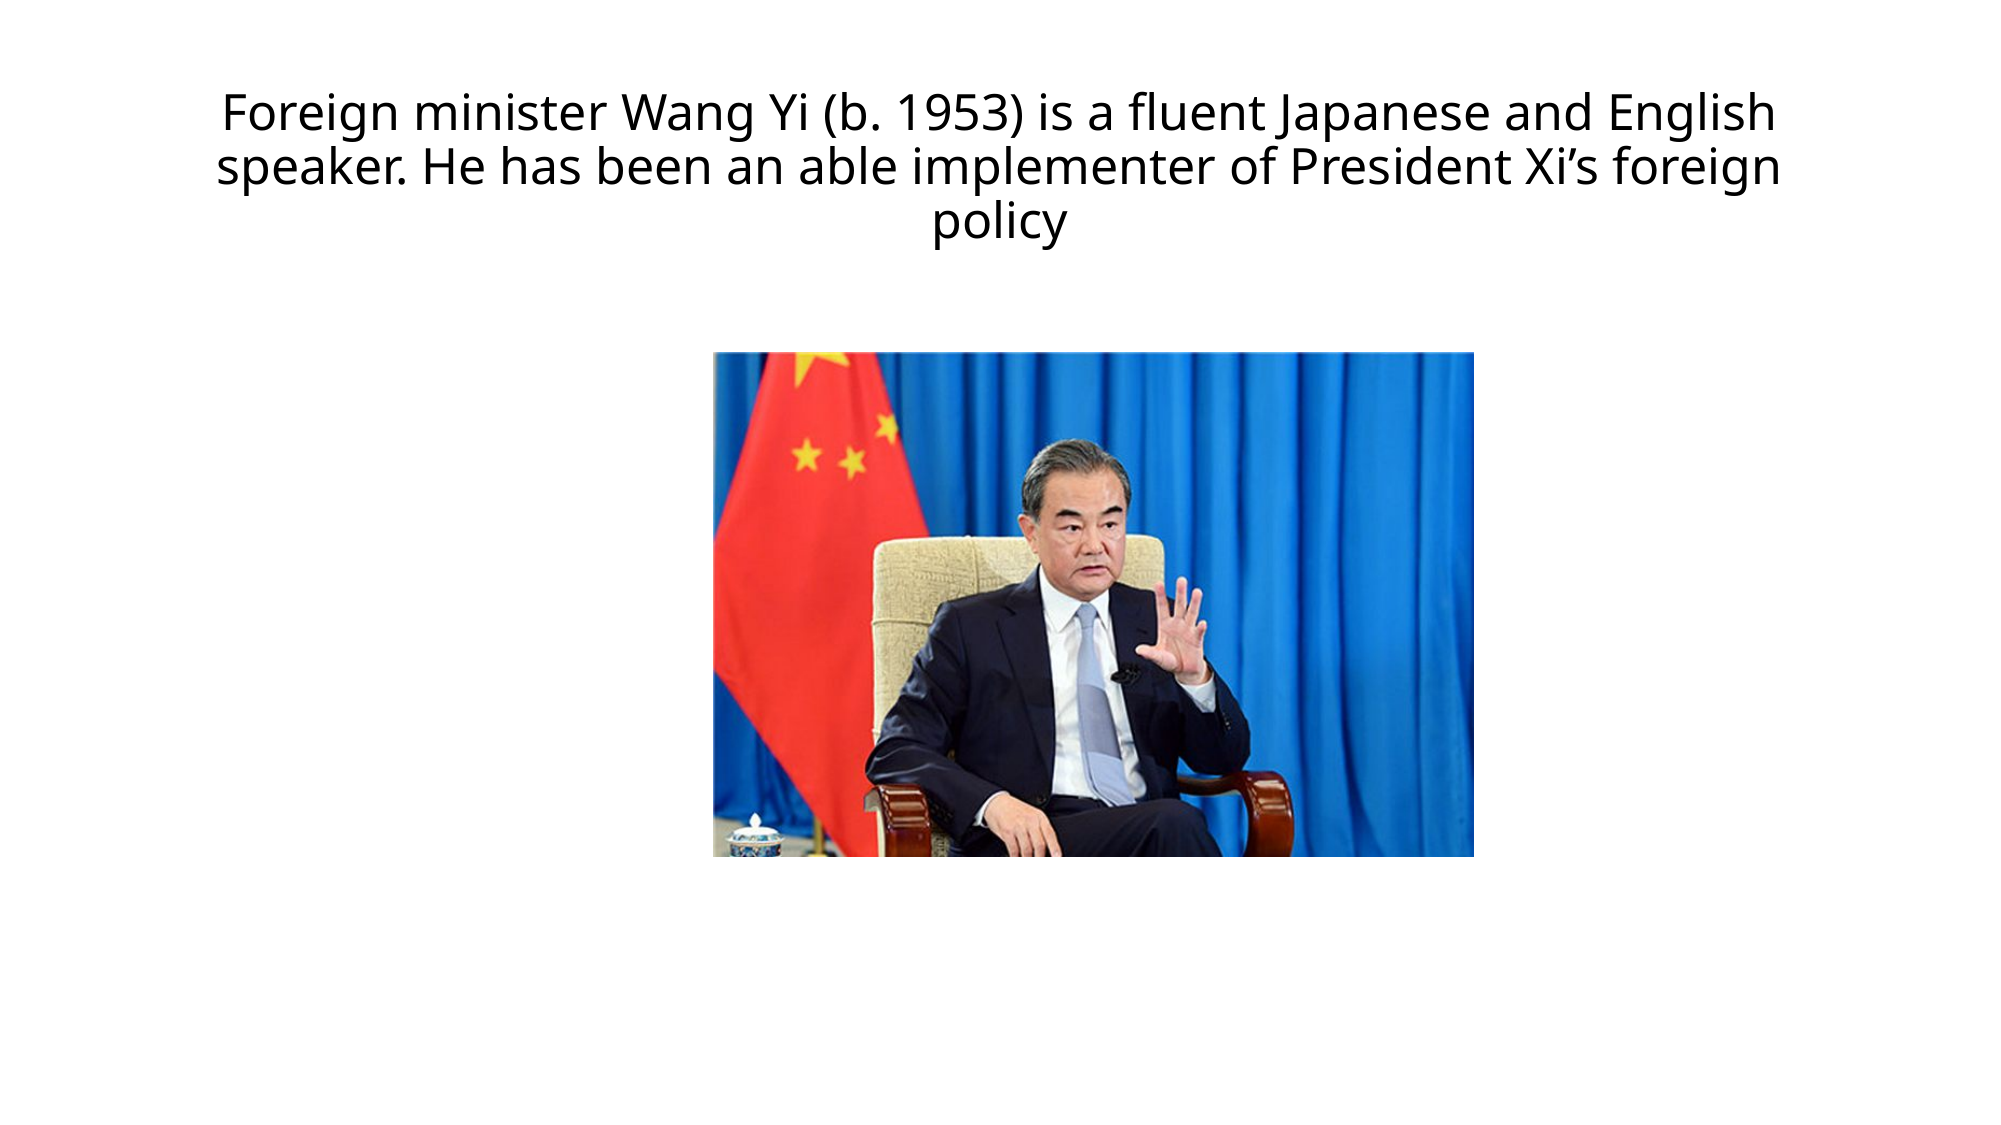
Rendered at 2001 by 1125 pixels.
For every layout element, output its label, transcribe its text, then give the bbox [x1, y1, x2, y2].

title Foreign minister Wang Yi (b. 1953) is a fluent Japanese and English speaker. He has been an able implementer of President Xi’s foreign policy [137, 59, 1863, 278]
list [712, 352, 1474, 857]
